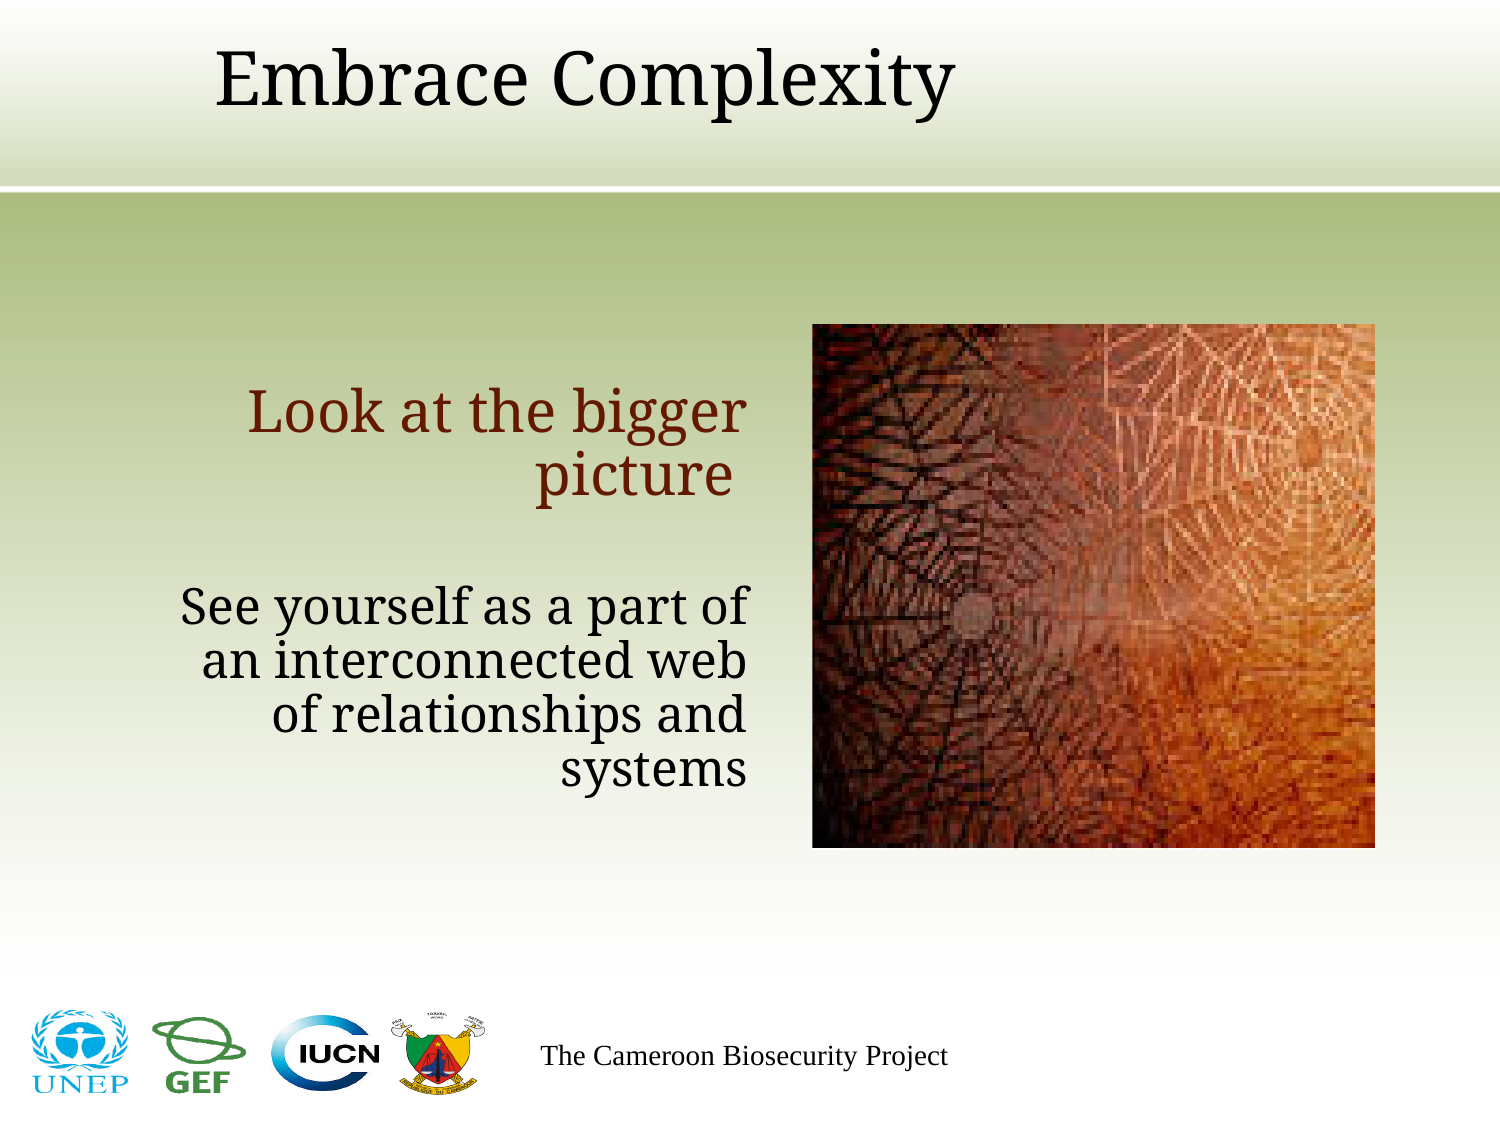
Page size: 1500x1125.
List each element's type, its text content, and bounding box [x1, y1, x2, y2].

picture [0, 0, 1500, 1125]
title Embrace Complexity [199, 0, 1312, 128]
footer The Cameroon Biosecurity Project [431, 1029, 1059, 1077]
text_box Look at the bigger picture See yourself as a part of an interconnected web of relationships and systems [99, 312, 763, 813]
